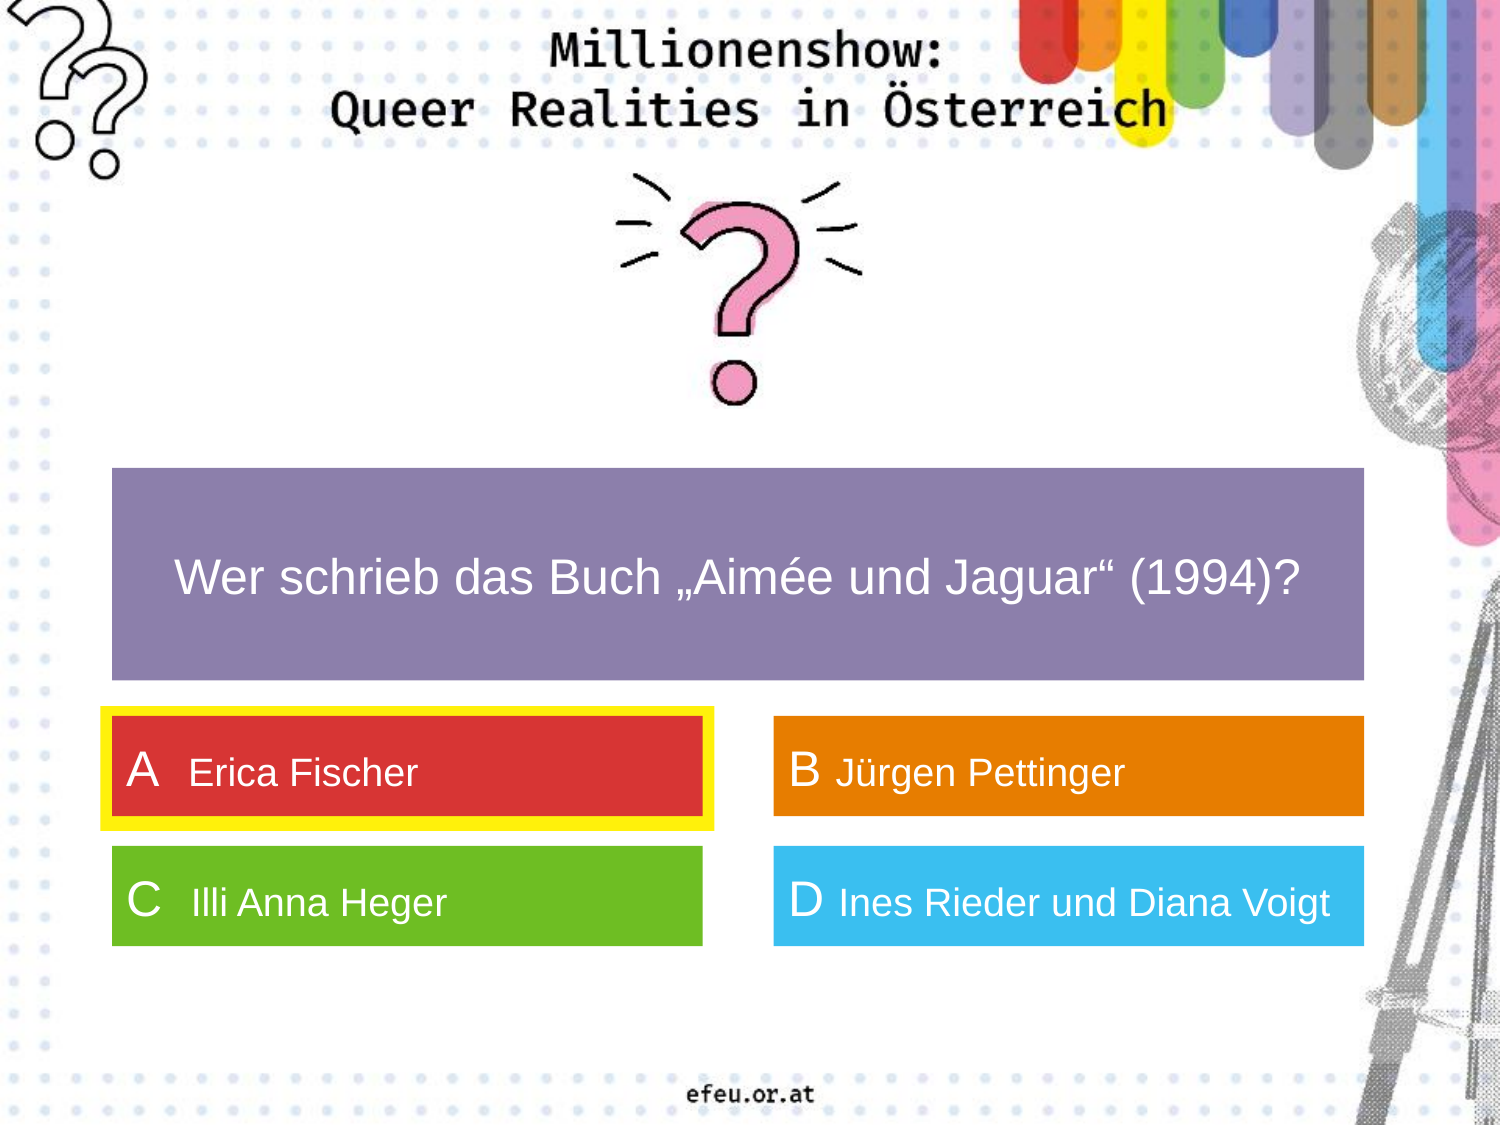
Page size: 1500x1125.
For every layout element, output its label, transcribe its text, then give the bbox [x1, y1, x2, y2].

text_box D Ines Rieder und Diana Voigt [773, 845, 1365, 947]
text_box [100, 706, 715, 831]
picture [0, 0, 1500, 1125]
text_box Wer schrieb das Buch „Aimée und Jaguar“ (1994)? [112, 467, 1365, 681]
text_box B Jürgen Pettinger [773, 715, 1365, 817]
text_box A Erica Fischer [112, 715, 703, 817]
text_box C Illi Anna Heger [112, 845, 703, 947]
